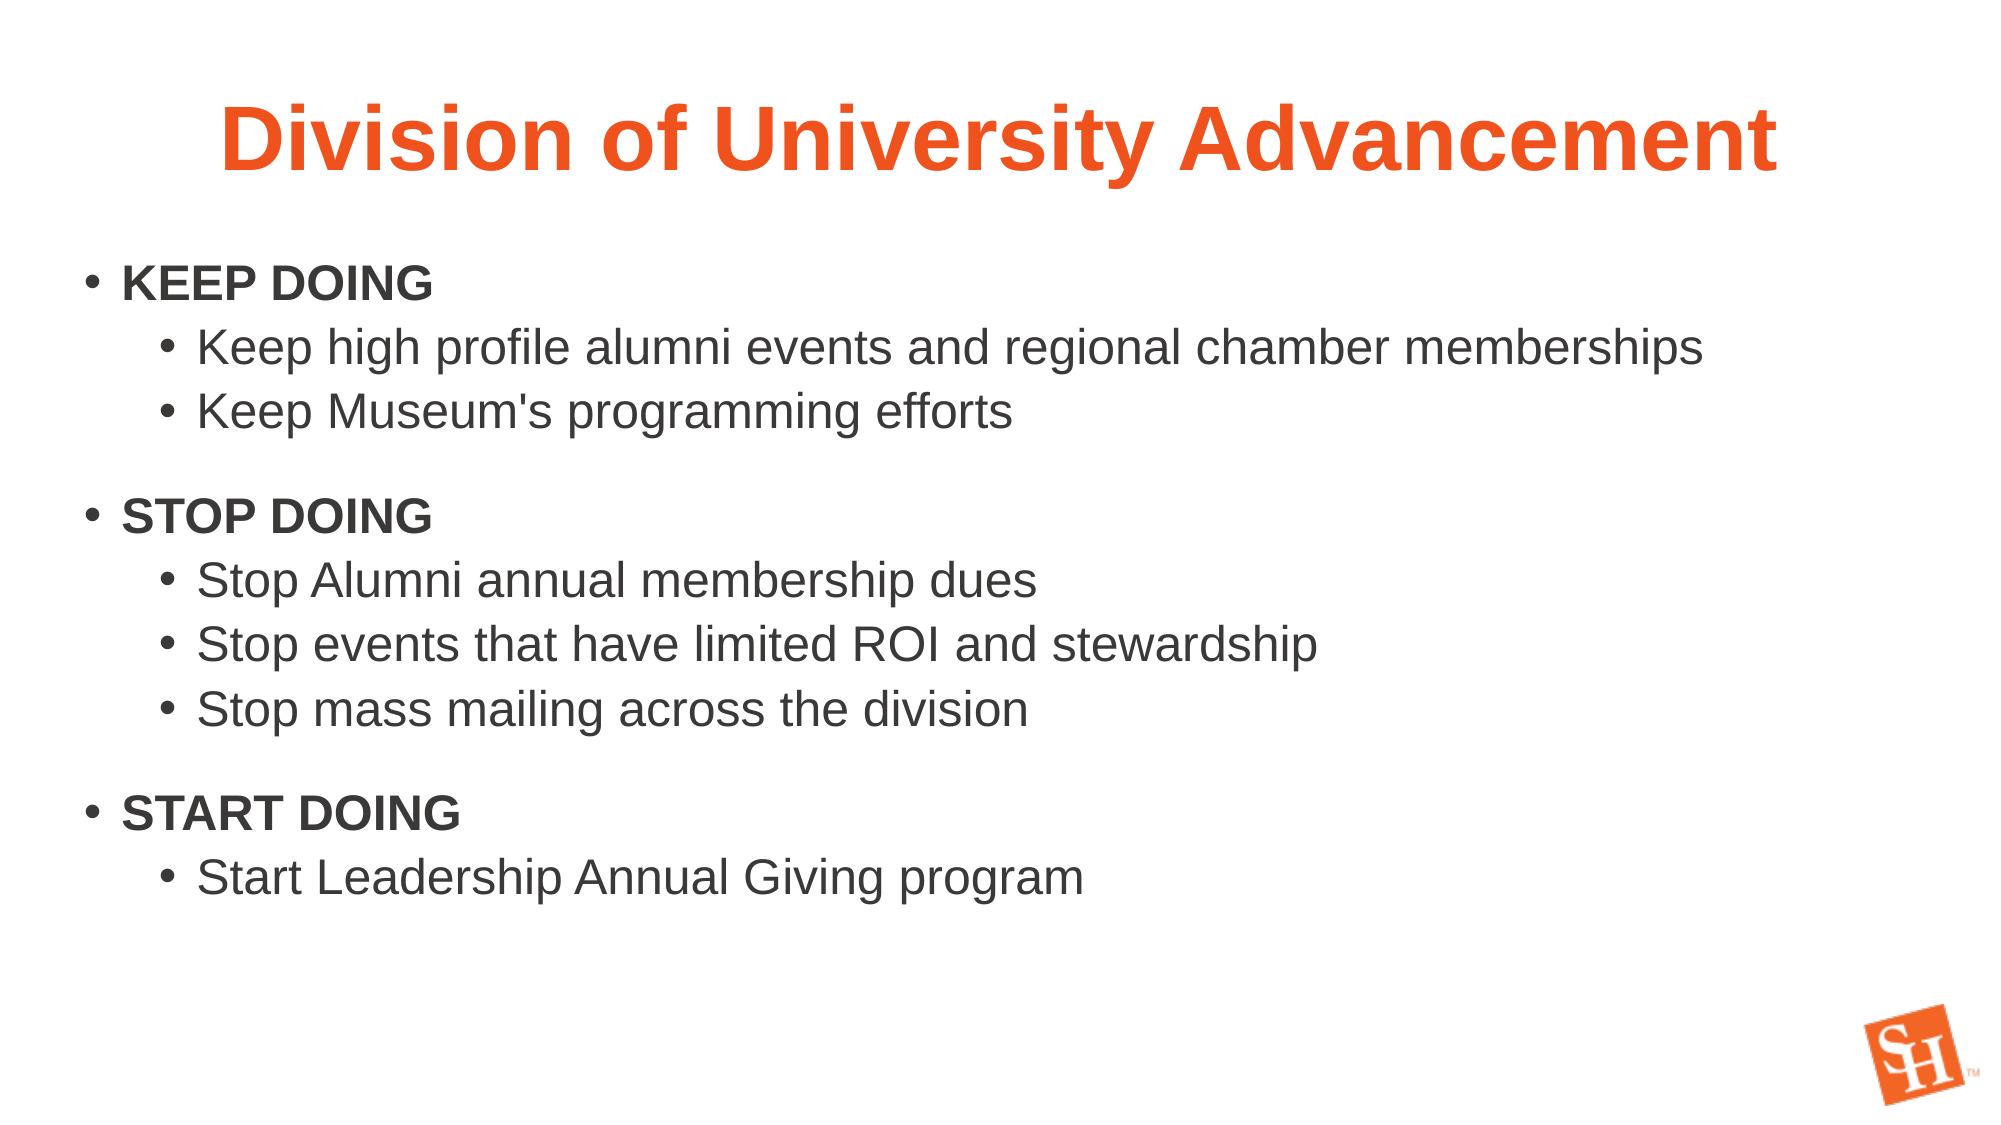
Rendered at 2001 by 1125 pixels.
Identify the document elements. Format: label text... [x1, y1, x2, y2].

list KEEP DOING Keep high profile alumni events and regional chamber memberships Keep Museum's programming efforts STOP DOING Stop Alumni annual membership dues Stop events that have limited ROI and stewardship Stop mass mailing across the division START DOING Start Leadership Annual Giving program [69, 249, 1931, 1047]
title Division of University Advancement [137, 32, 1863, 249]
